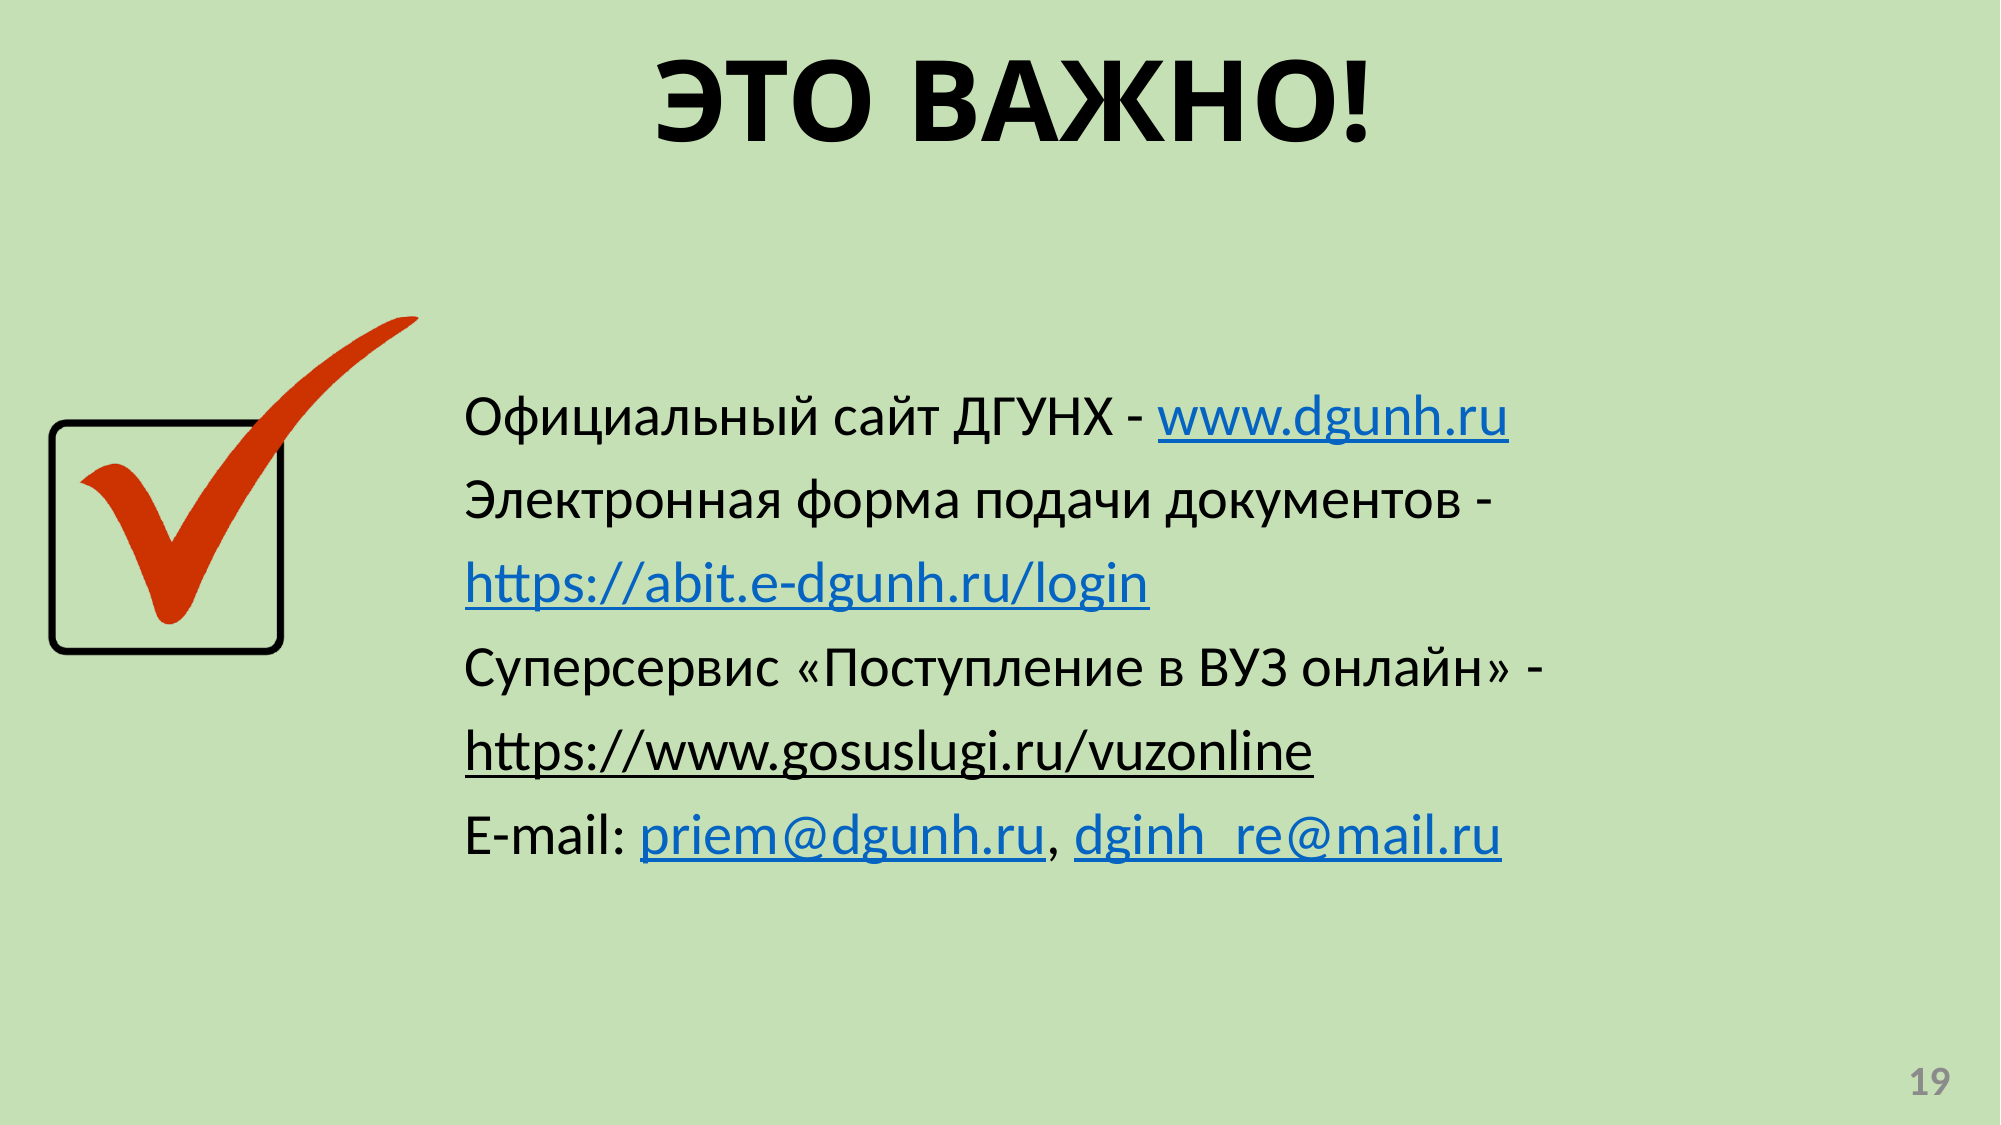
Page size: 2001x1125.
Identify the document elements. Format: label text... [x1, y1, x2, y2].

picture [0, 255, 462, 728]
text_box Официальный сайт ДГУНХ - www.dgunh.ru Электронная форма подачи документов - https://abit.e-dgunh.ru/login Суперсервис «Поступление в ВУЗ онлайн» - https://www.gosuslugi.ru/vuzonline E-mail: priem@dgunh.ru, dginh_re@mail.ru [449, 355, 1893, 874]
text_box ЭТО ВАЖНО! [638, 24, 1396, 186]
slide_number 19 [1515, 1049, 1966, 1109]
